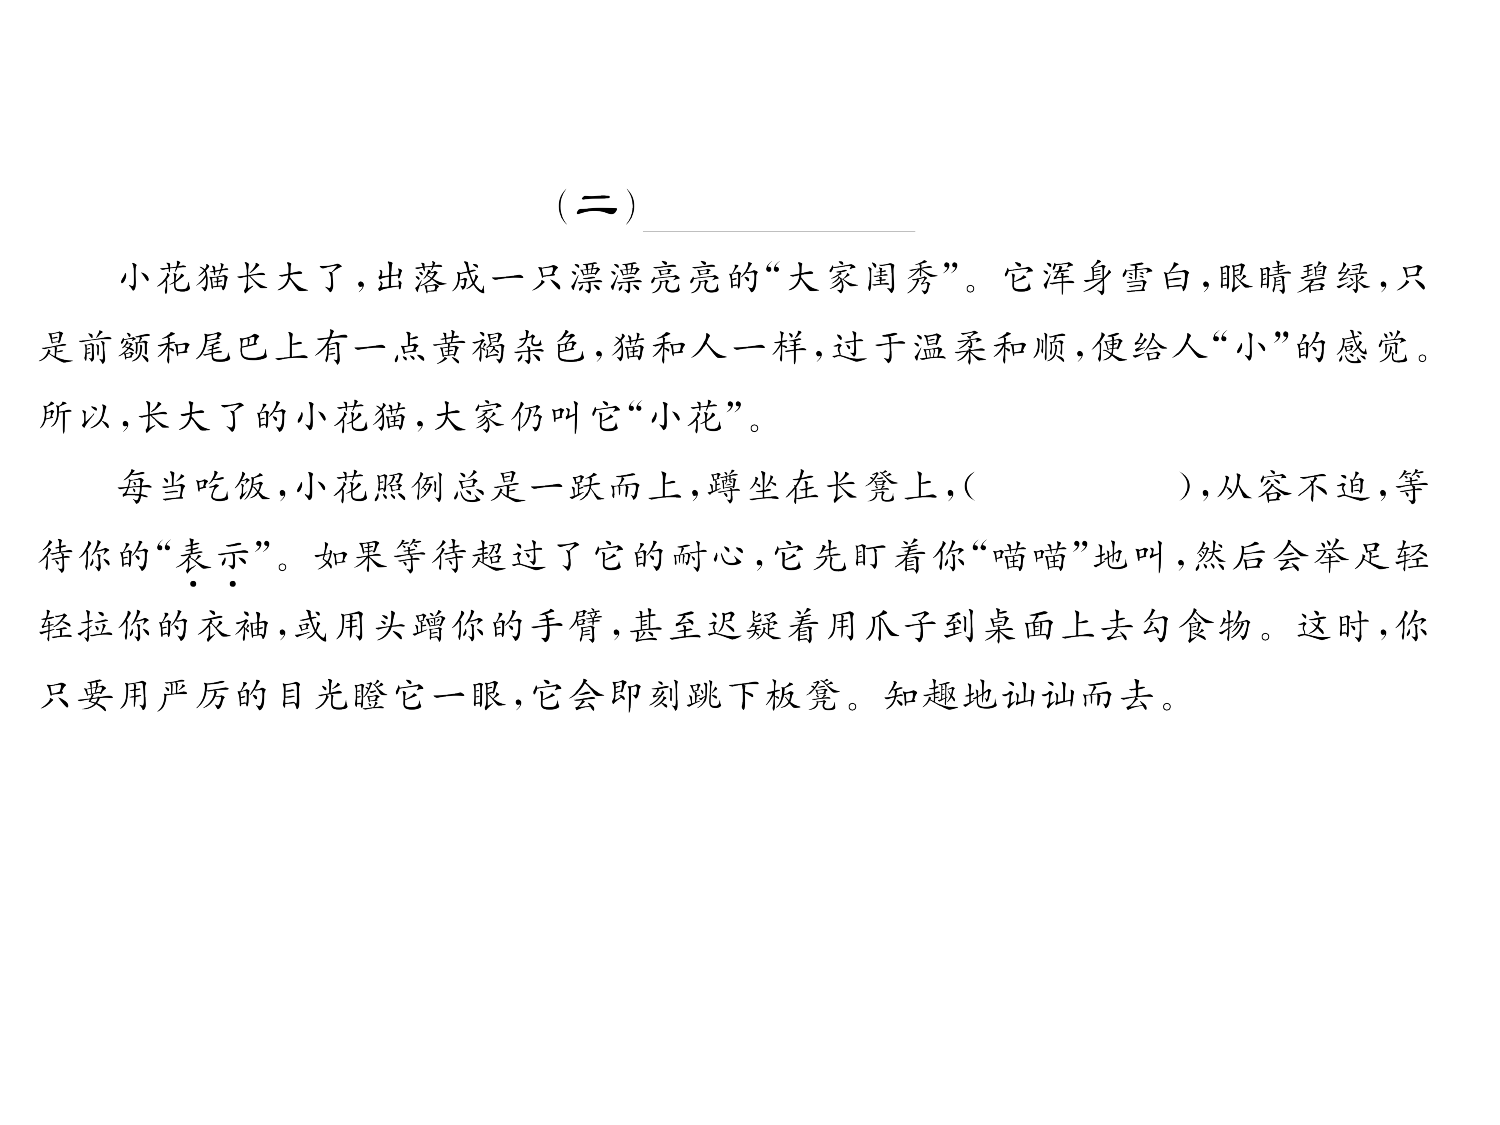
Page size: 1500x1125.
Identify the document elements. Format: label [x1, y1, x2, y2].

picture [35, 177, 1453, 732]
